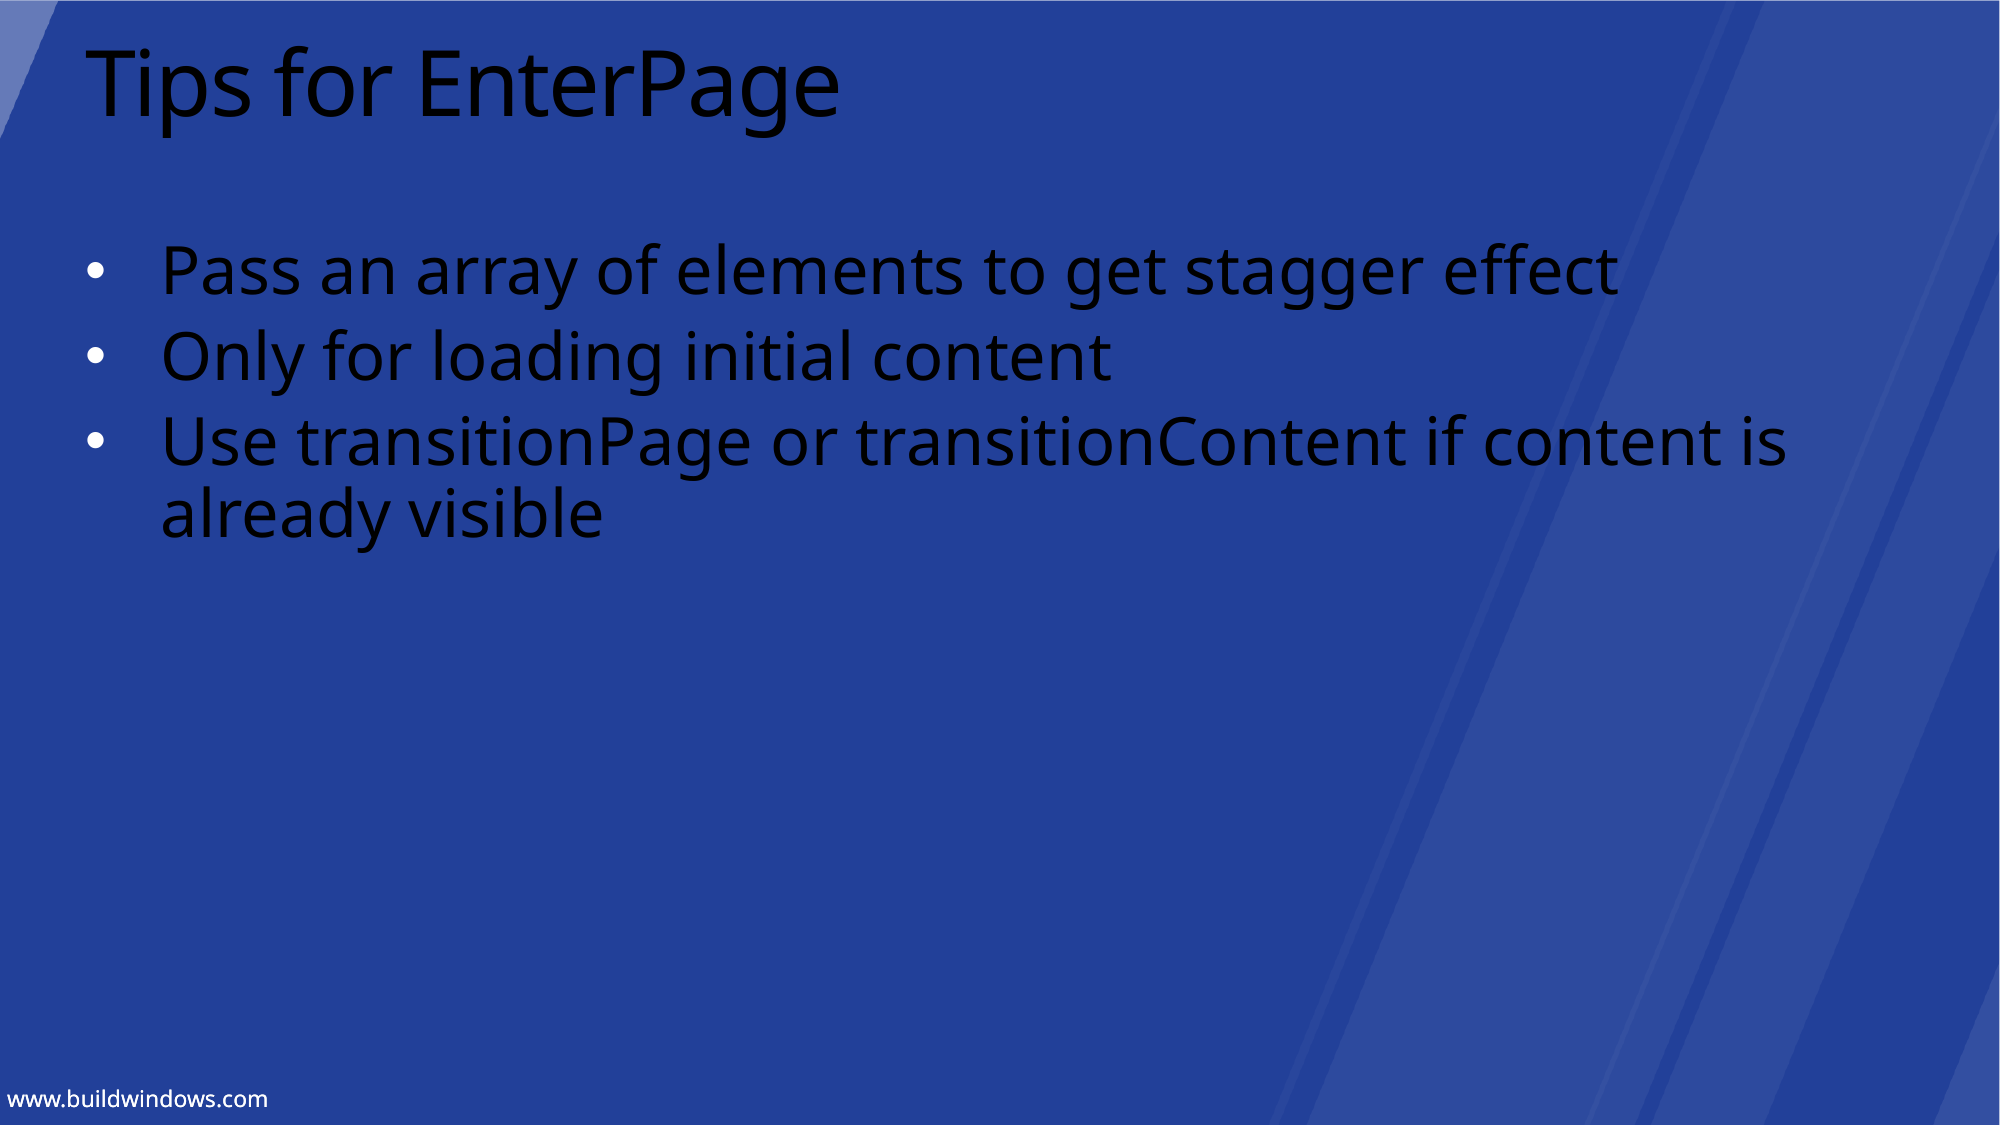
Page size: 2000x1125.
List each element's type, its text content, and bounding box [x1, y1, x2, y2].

list Pass an array of elements to get stagger effect Only for loading initial content Use transitionPage or transitionContent if content is already visible [85, 237, 1914, 650]
title Tips for EnterPage [85, 37, 1914, 138]
picture [0, 0, 2000, 1125]
